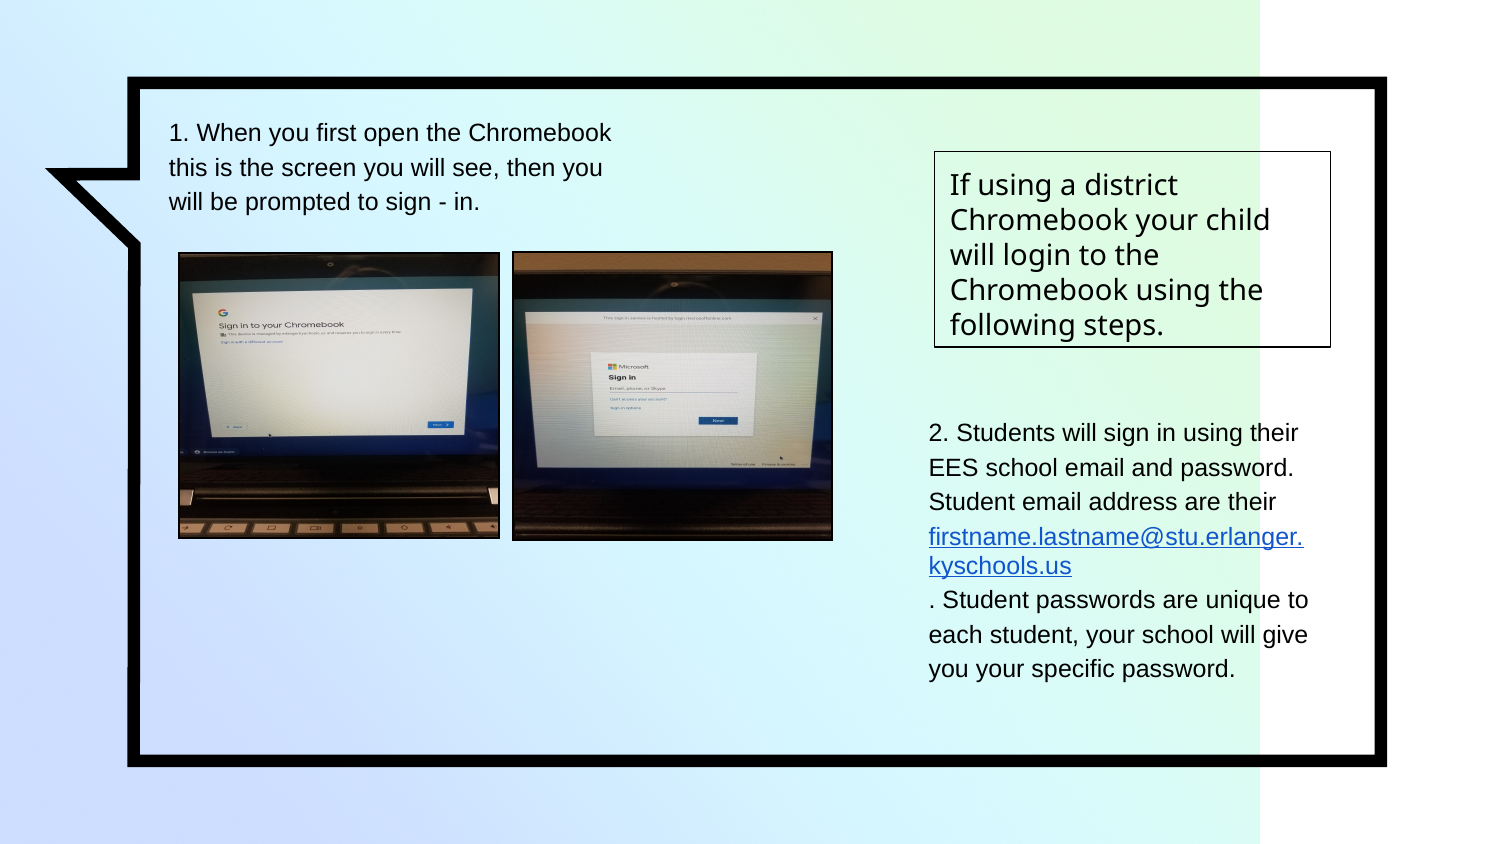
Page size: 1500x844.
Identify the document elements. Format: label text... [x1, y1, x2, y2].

picture [78, 90, 1260, 754]
text_box 2. Students will sign in using their EES school email and password. Student email address are their firstname.lastname@stu.erlanger.kyschools.us. Student passwords are unique to each student, your school will give you your specific password. [838, 397, 1331, 745]
text_box If using a district Chromebook your child will login to the Chromebook using the following steps. [934, 151, 1331, 348]
text_box 1. When you first open the Chromebook this is the screen you will see, then you will be prompted to sign - in. [153, 97, 646, 255]
picture [0, 0, 1260, 844]
